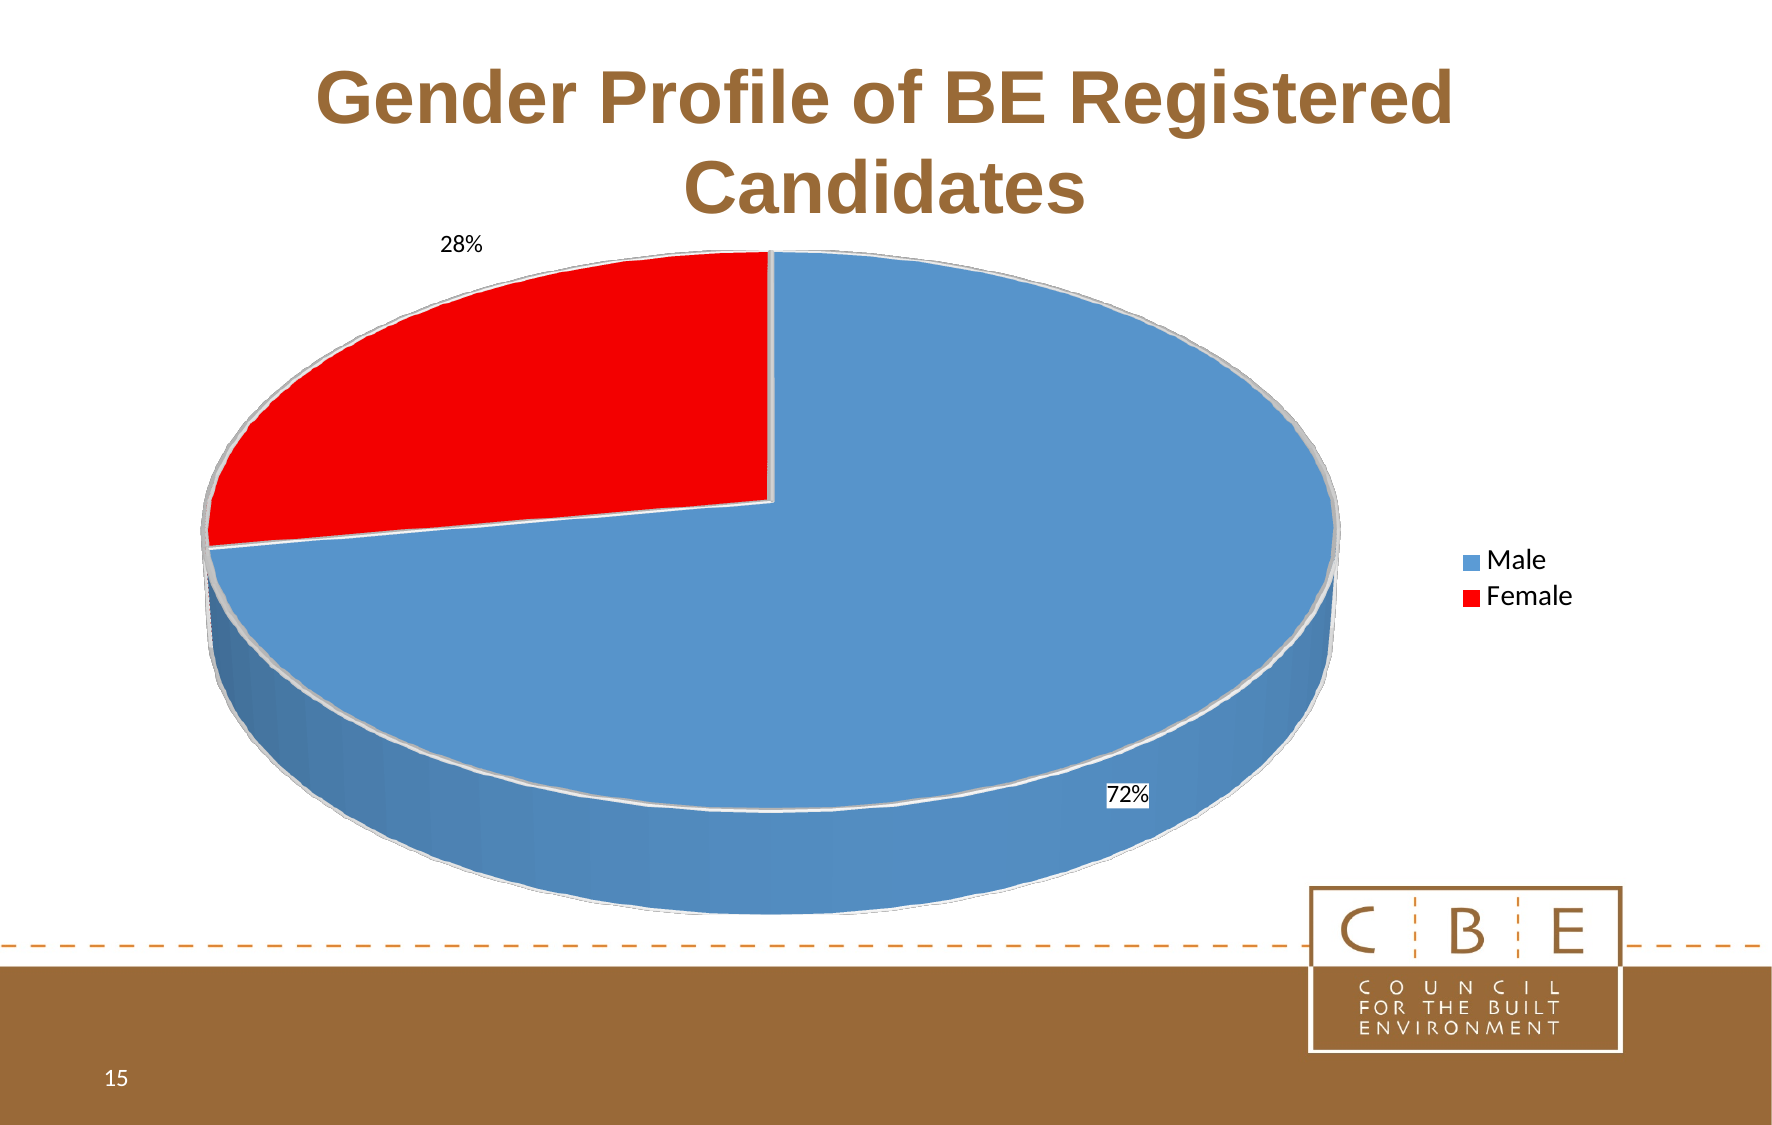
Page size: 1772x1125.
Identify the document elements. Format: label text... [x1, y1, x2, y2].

title Gender Profile of BE Registered Candidates [88, 45, 1684, 233]
slide_number 15 [88, 1046, 503, 1107]
picture [0, 0, 1772, 1125]
chart [88, 232, 1595, 929]
